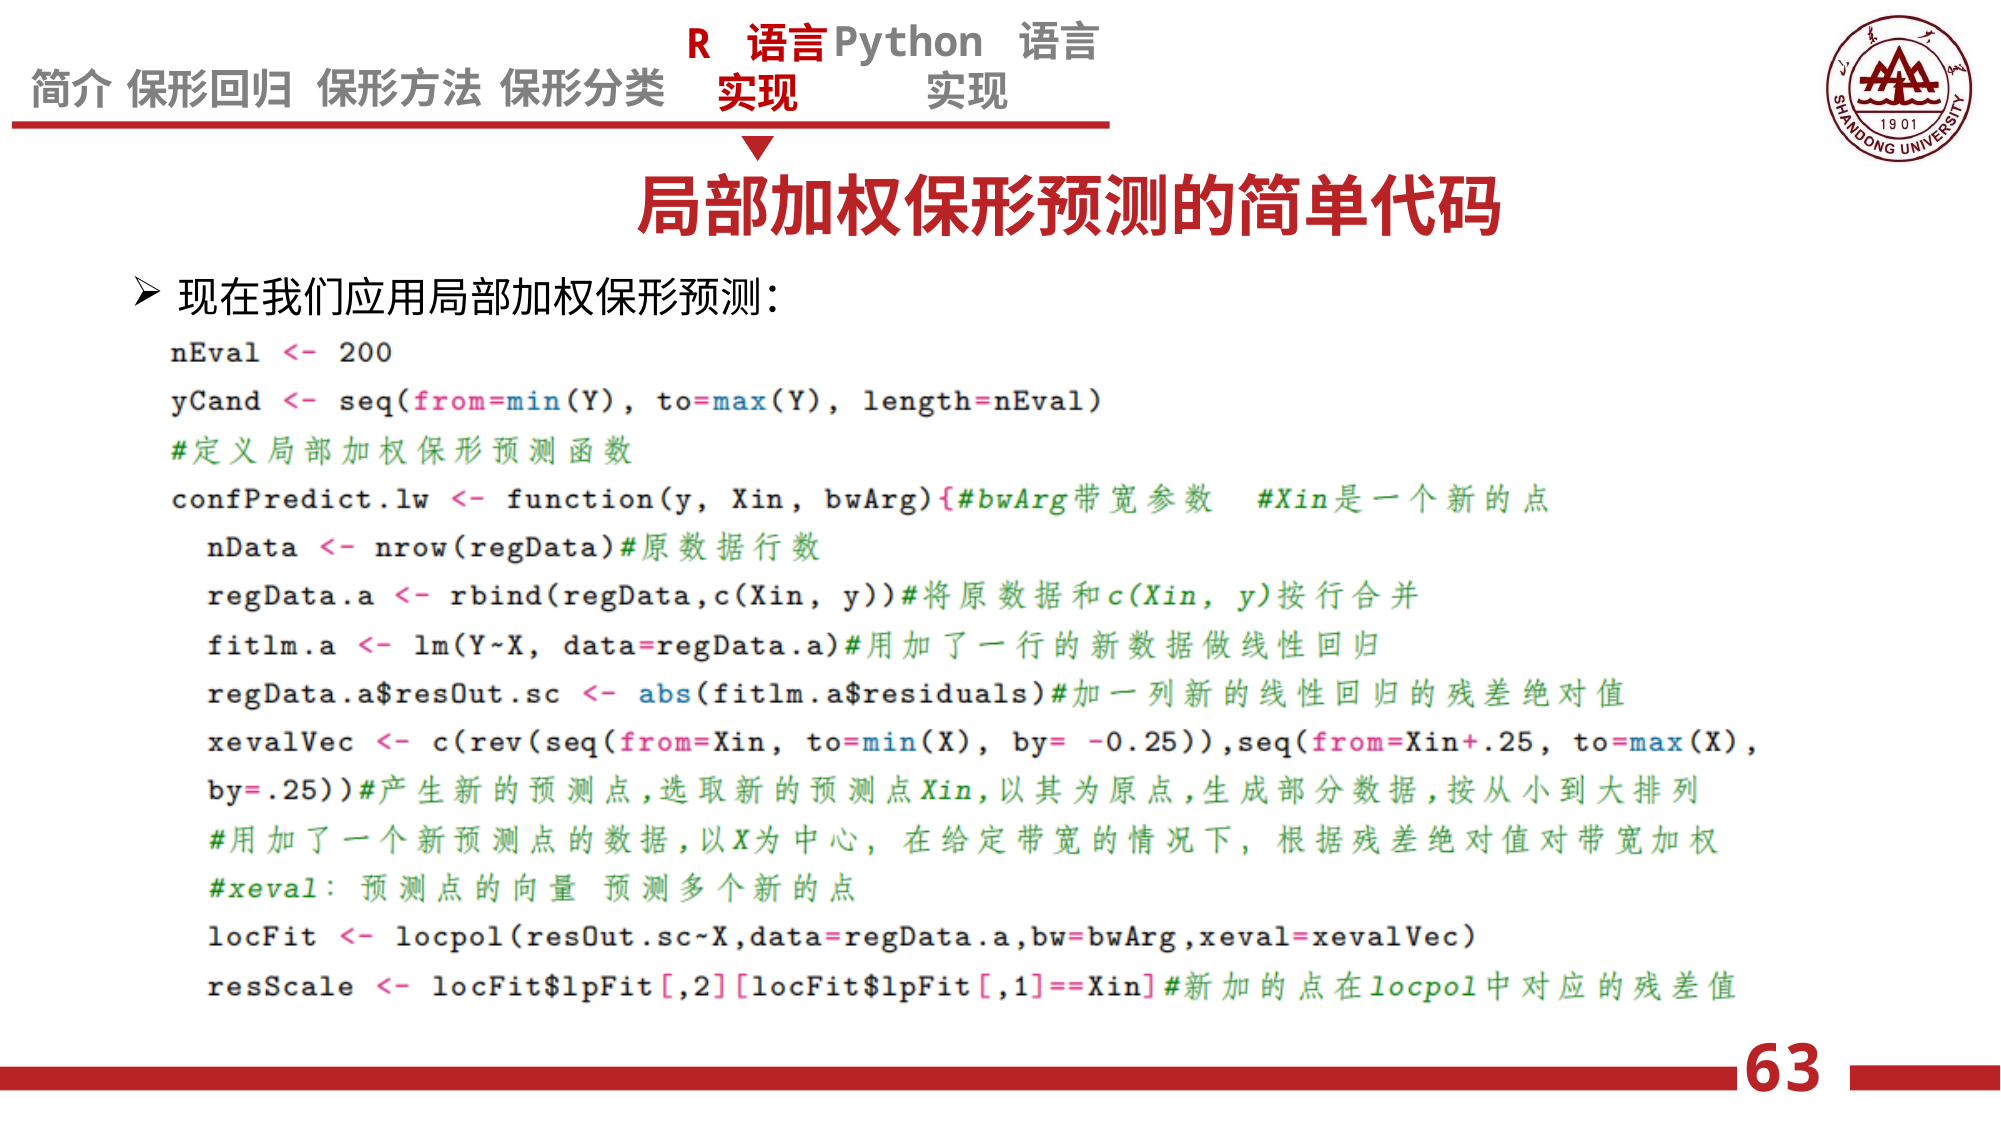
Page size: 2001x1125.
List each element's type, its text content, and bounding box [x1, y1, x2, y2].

text_box 局部加权保形预测的简单代码 [559, 156, 1520, 251]
picture [1820, 9, 1977, 167]
text_box 现在我们应用局部加权保形预测： [116, 263, 1941, 329]
picture [157, 332, 1765, 1015]
